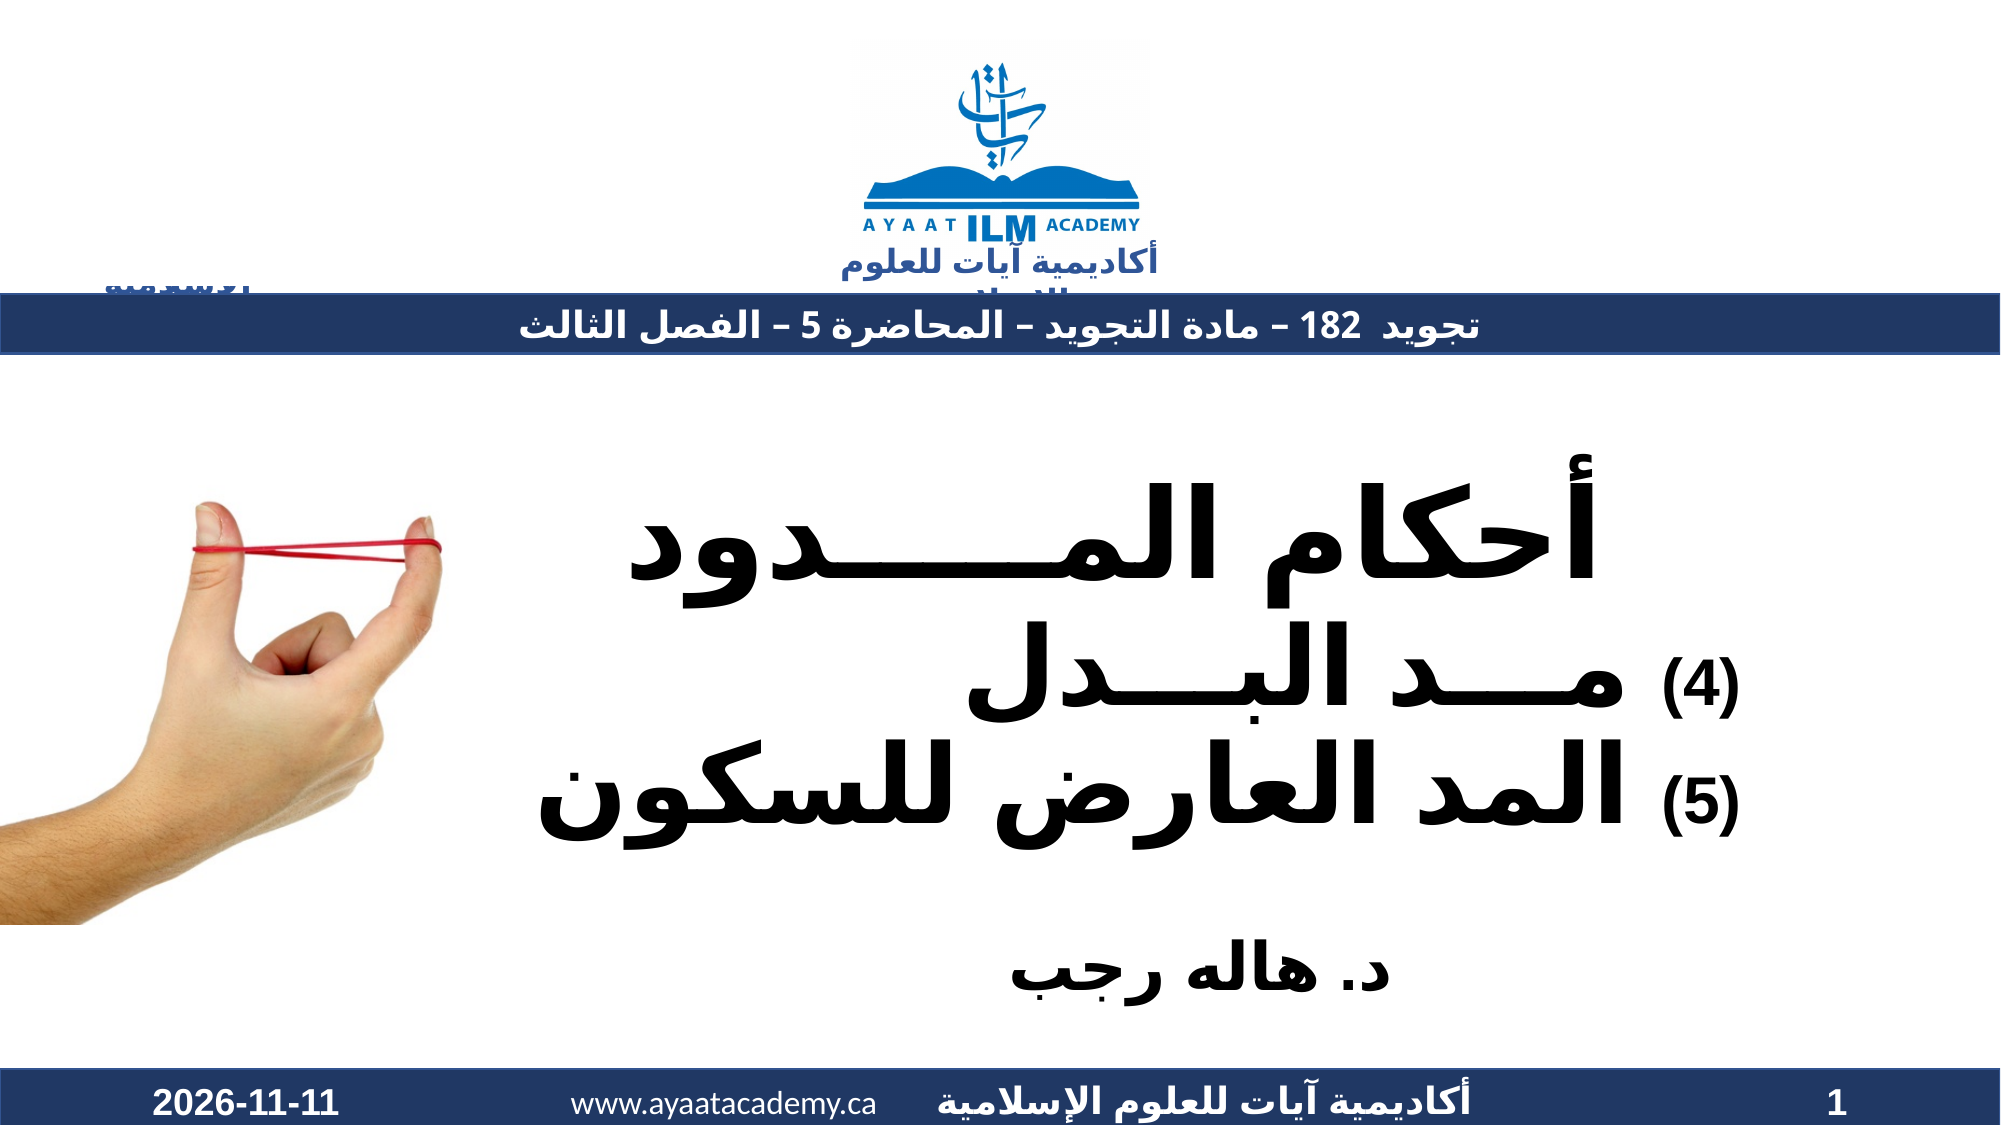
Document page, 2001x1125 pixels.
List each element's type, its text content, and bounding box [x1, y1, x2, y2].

slide_number 1 [1412, 1070, 1863, 1125]
picture [850, 39, 1150, 259]
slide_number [137, 1070, 588, 1125]
title أحكام المـــــدود [461, 355, 1767, 613]
picture [0, 451, 485, 925]
subtitle د. هاله رجب [716, 924, 1684, 1030]
text_box (4) مـــد البـــدل (5) المد العارض للسكون [485, 597, 1758, 856]
